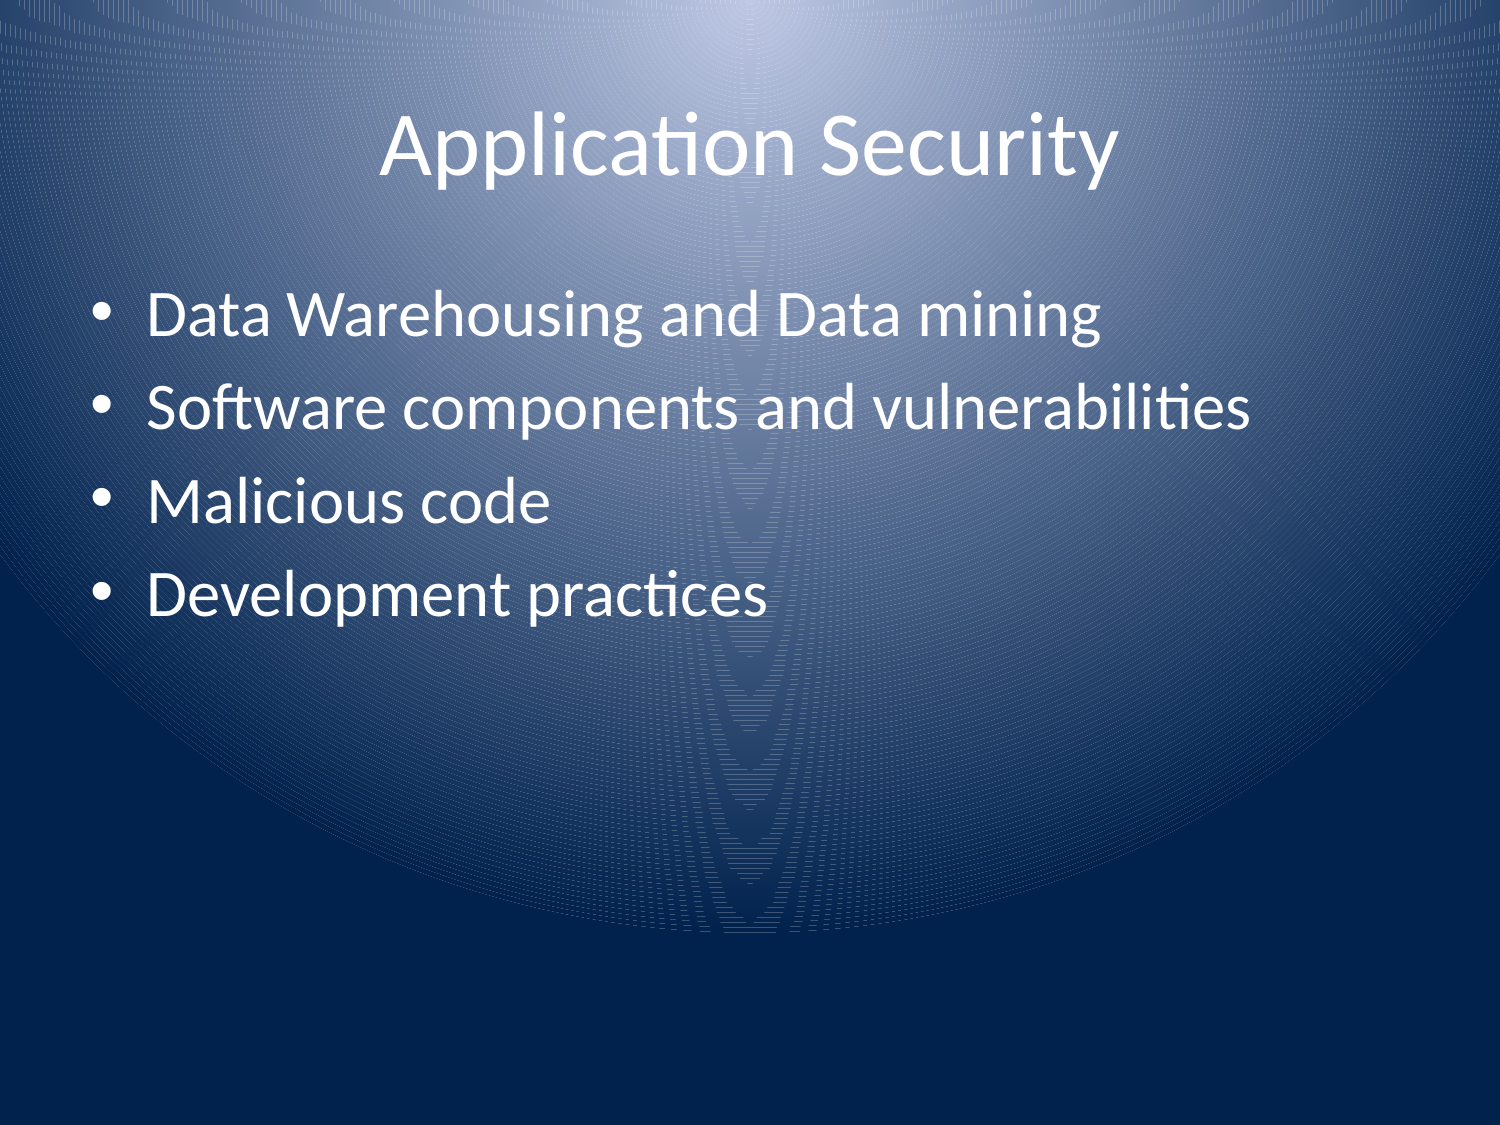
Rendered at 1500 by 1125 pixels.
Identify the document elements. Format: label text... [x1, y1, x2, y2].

list Data Warehousing and Data mining Software components and vulnerabilities Malicious code Development practices [75, 262, 1425, 1005]
title Application Security [75, 45, 1425, 233]
